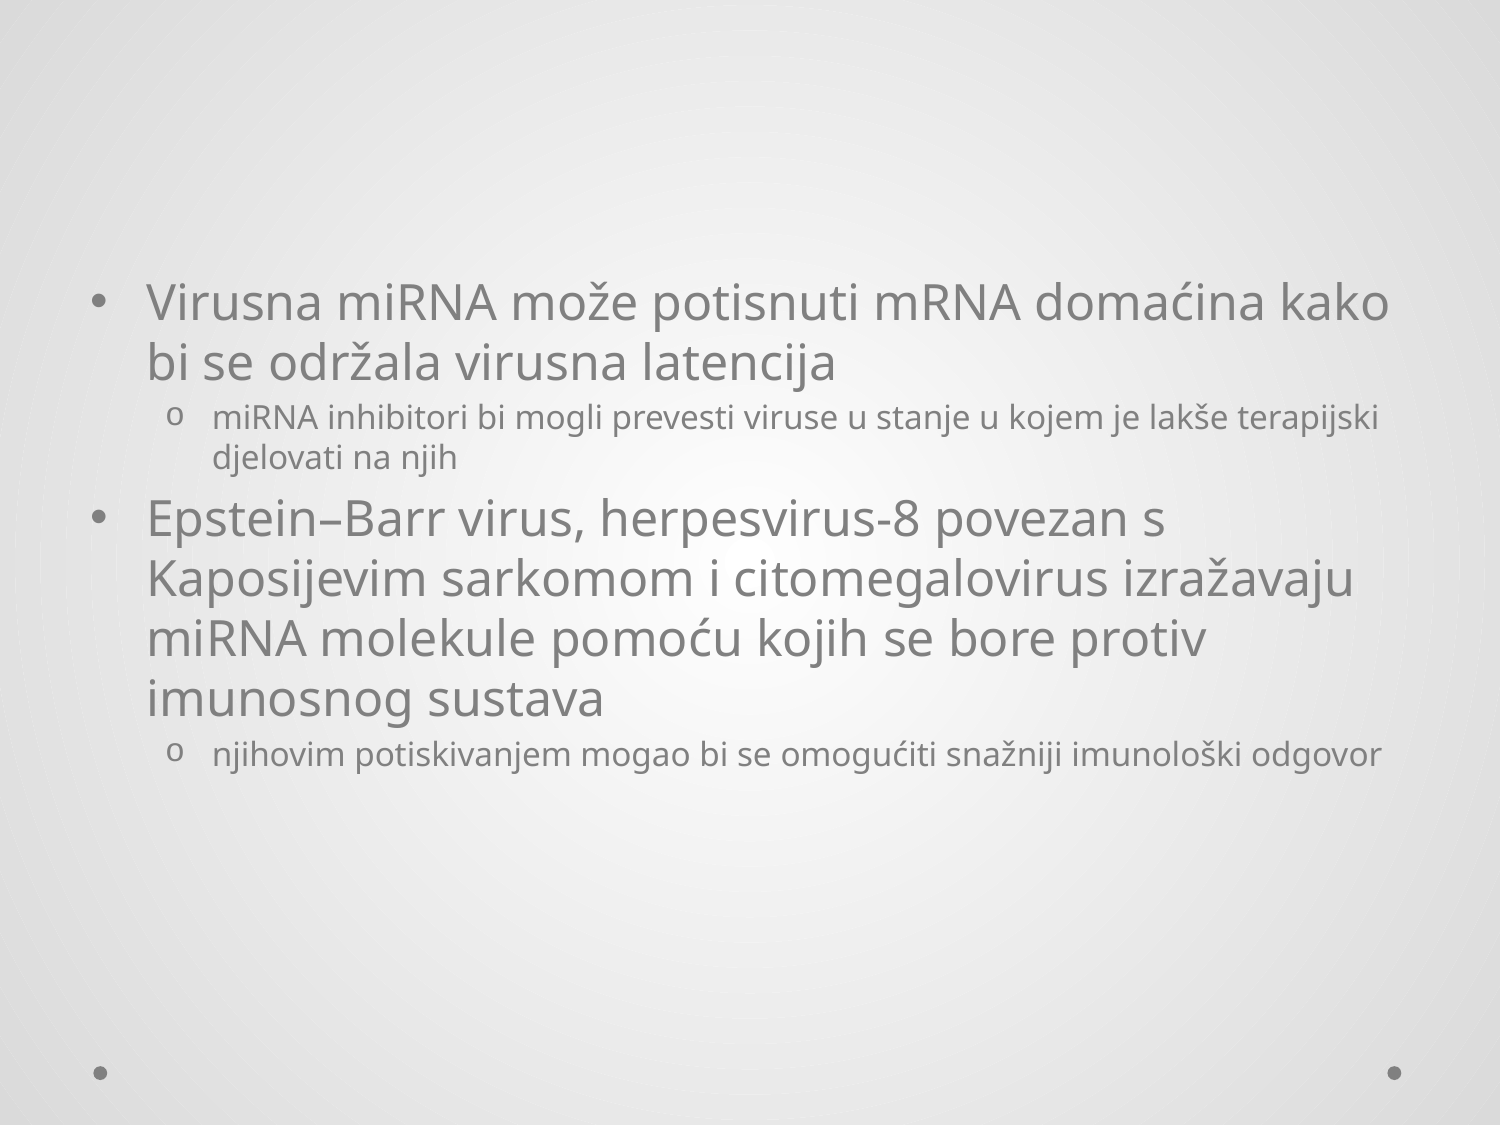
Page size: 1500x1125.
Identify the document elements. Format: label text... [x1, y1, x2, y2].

list Virusna miRNA može potisnuti mRNA domaćina kako bi se održala virusna latencija miRNA inhibitori bi mogli prevesti viruse u stanje u kojem je lakše terapijski djelovati na njih Epstein–Barr virus, herpesvirus-8 povezan s Kaposijevim sarkomom i citomegalovirus izražavaju miRNA molekule pomoću kojih se bore protiv imunosnog sustava njihovim potiskivanjem mogao bi se omogućiti snažniji imunološki odgovor [75, 262, 1425, 1005]
